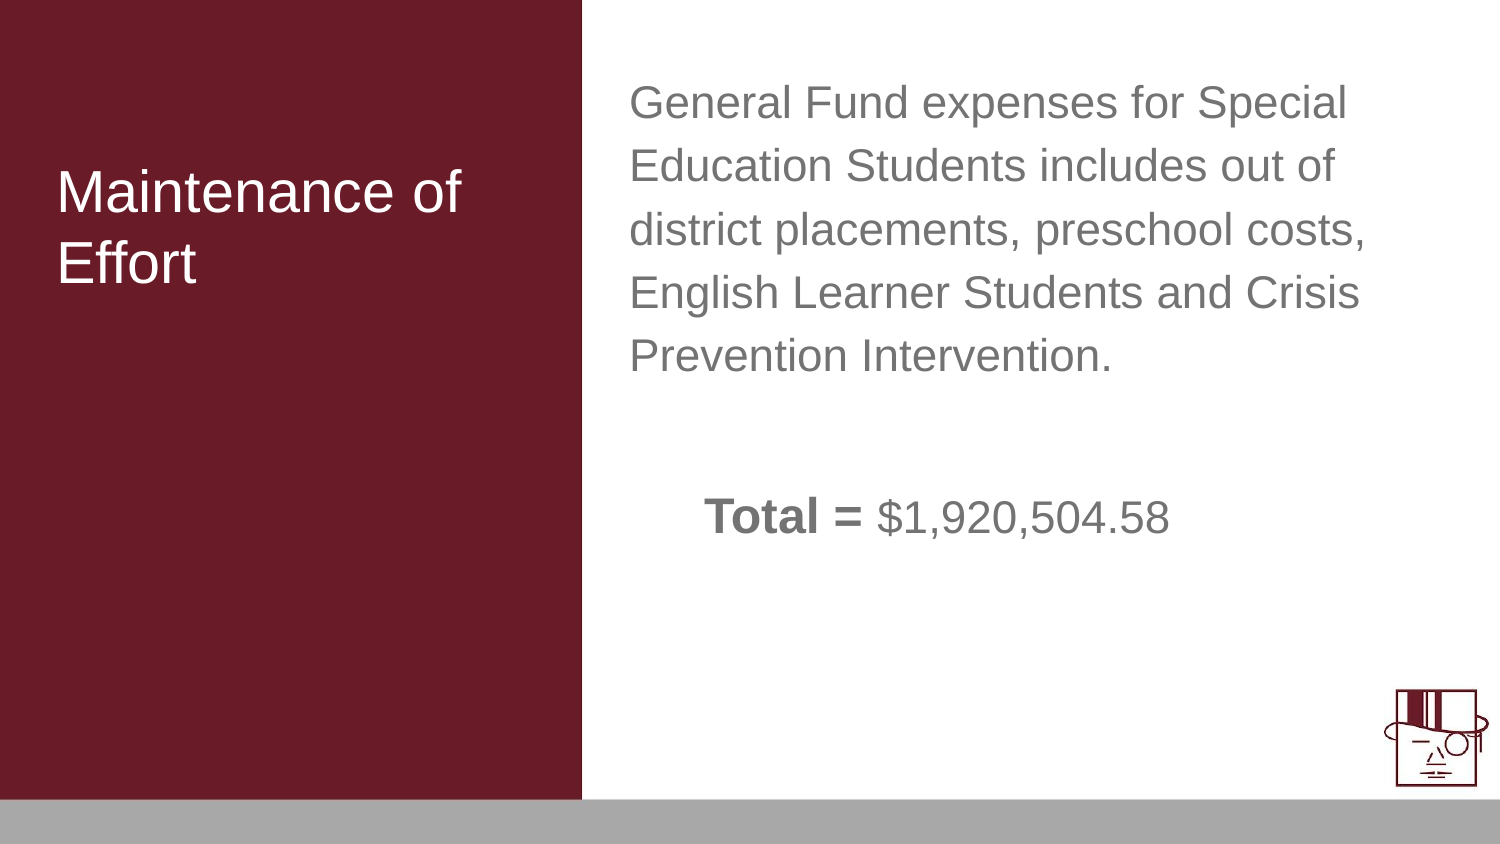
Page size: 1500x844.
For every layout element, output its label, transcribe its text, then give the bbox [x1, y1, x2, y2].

picture [0, 0, 1500, 844]
title Maintenance of Effort [41, 57, 543, 311]
list General Fund expenses for Special Education Students includes out of district placements, preschool costs, English Learner Students and Crisis Prevention Intervention. Total = $1,920,504.58 [614, 49, 1464, 727]
